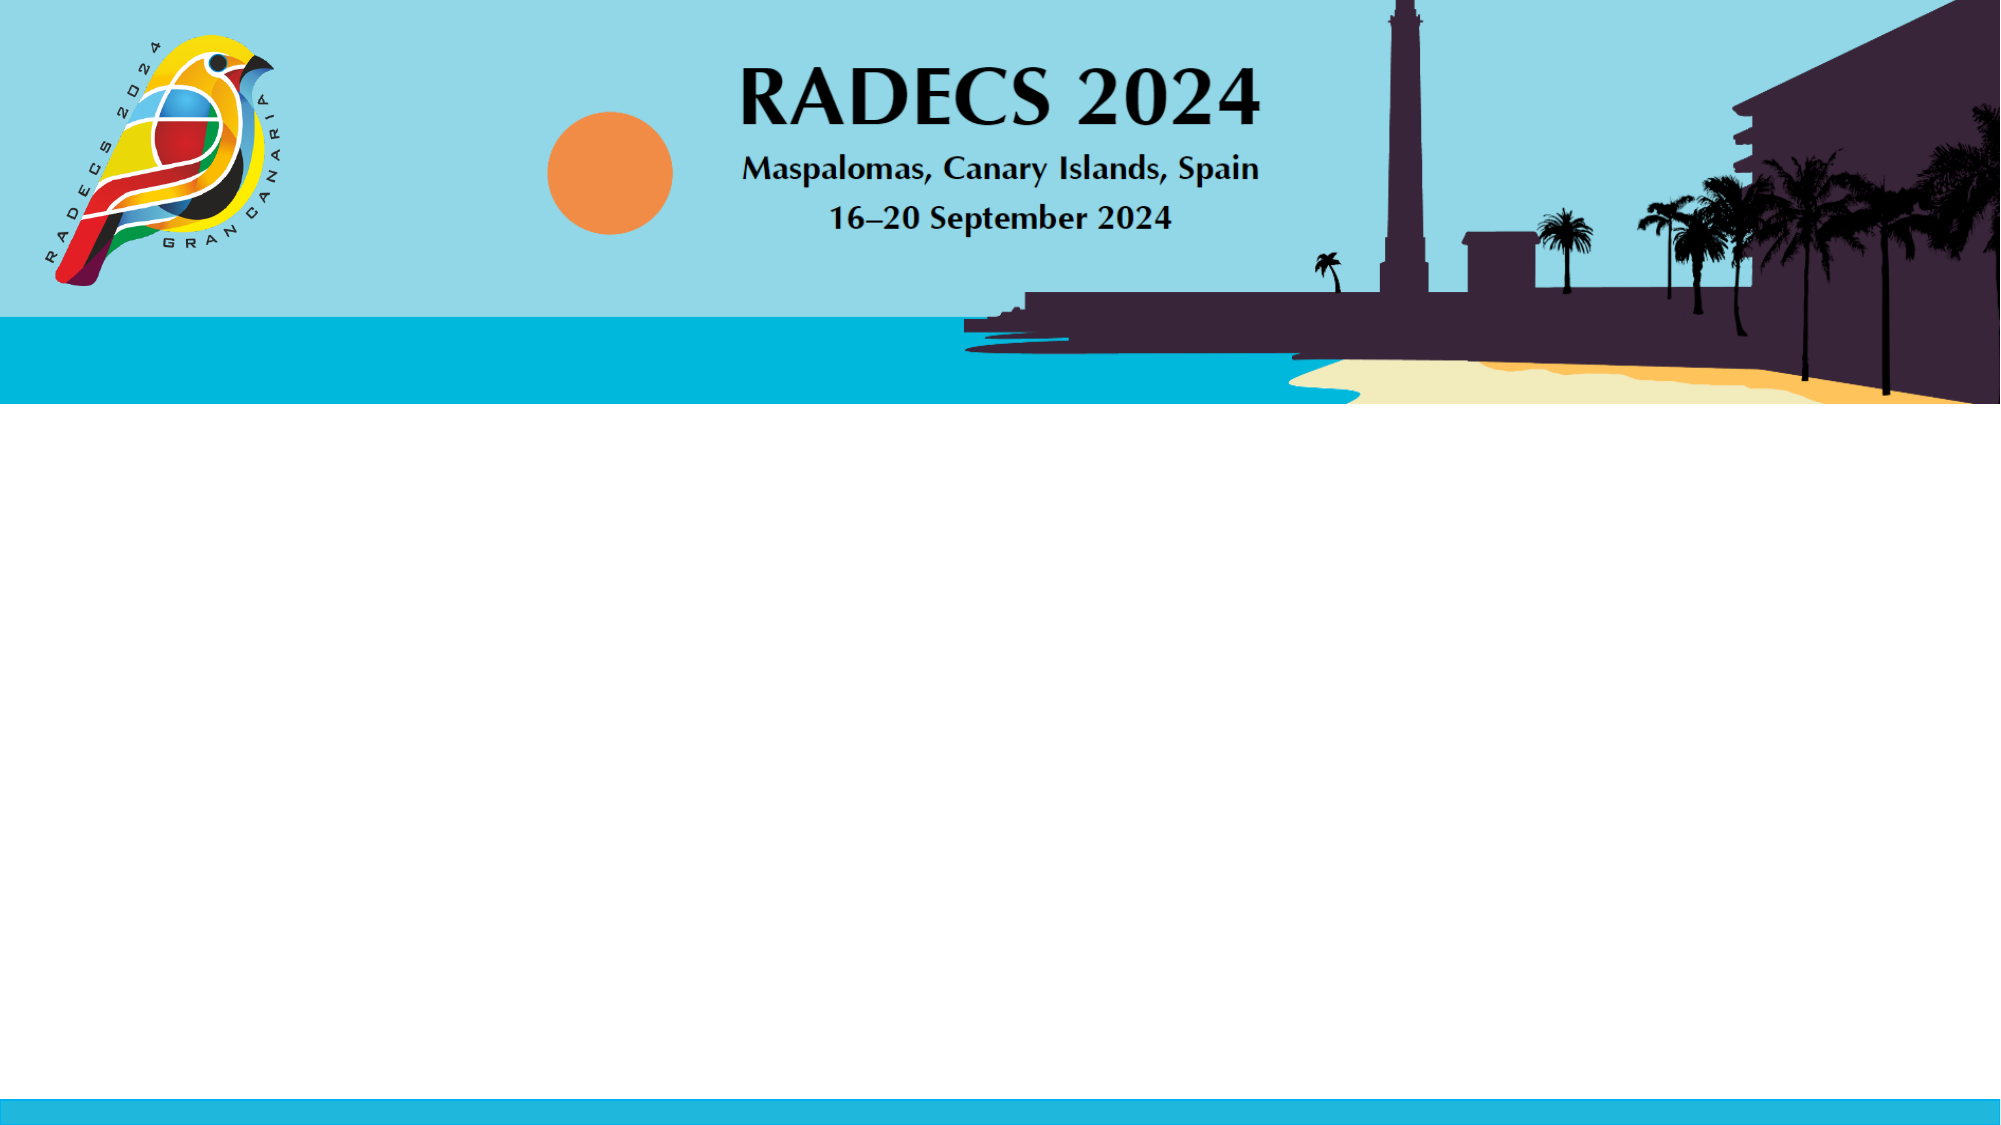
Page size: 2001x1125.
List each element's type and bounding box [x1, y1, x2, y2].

picture [0, 0, 2000, 404]
